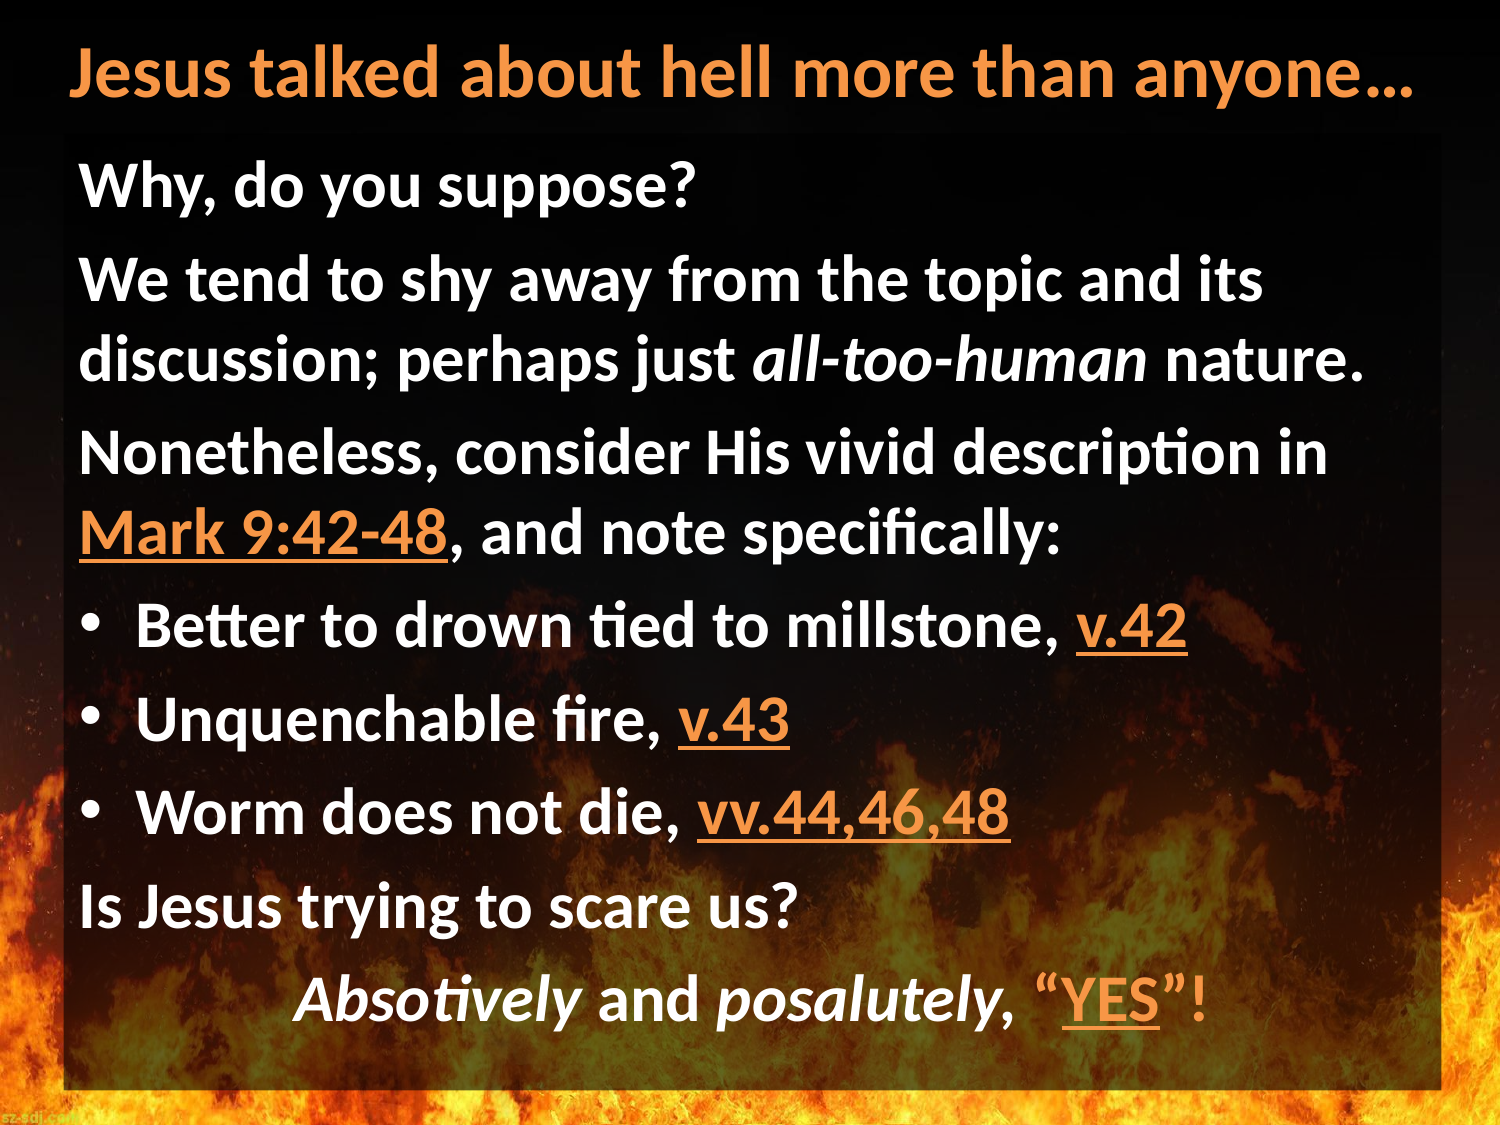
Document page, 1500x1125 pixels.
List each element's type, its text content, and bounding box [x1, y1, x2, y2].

list Why, do you suppose? We tend to shy away from the topic and its discussion; perhaps just all-too-human nature. Nonetheless, consider His vivid description in Mark 9:42-48, and note specifically: Better to drown tied to millstone, v.42 Unquenchable fire, v.43 Worm does not die, vv.44,46,48 Is Jesus trying to scare us? Absotively and posalutely, “YES”! [63, 133, 1442, 1091]
title Jesus talked about hell more than anyone… [0, 0, 1487, 136]
picture [0, 0, 1500, 1125]
